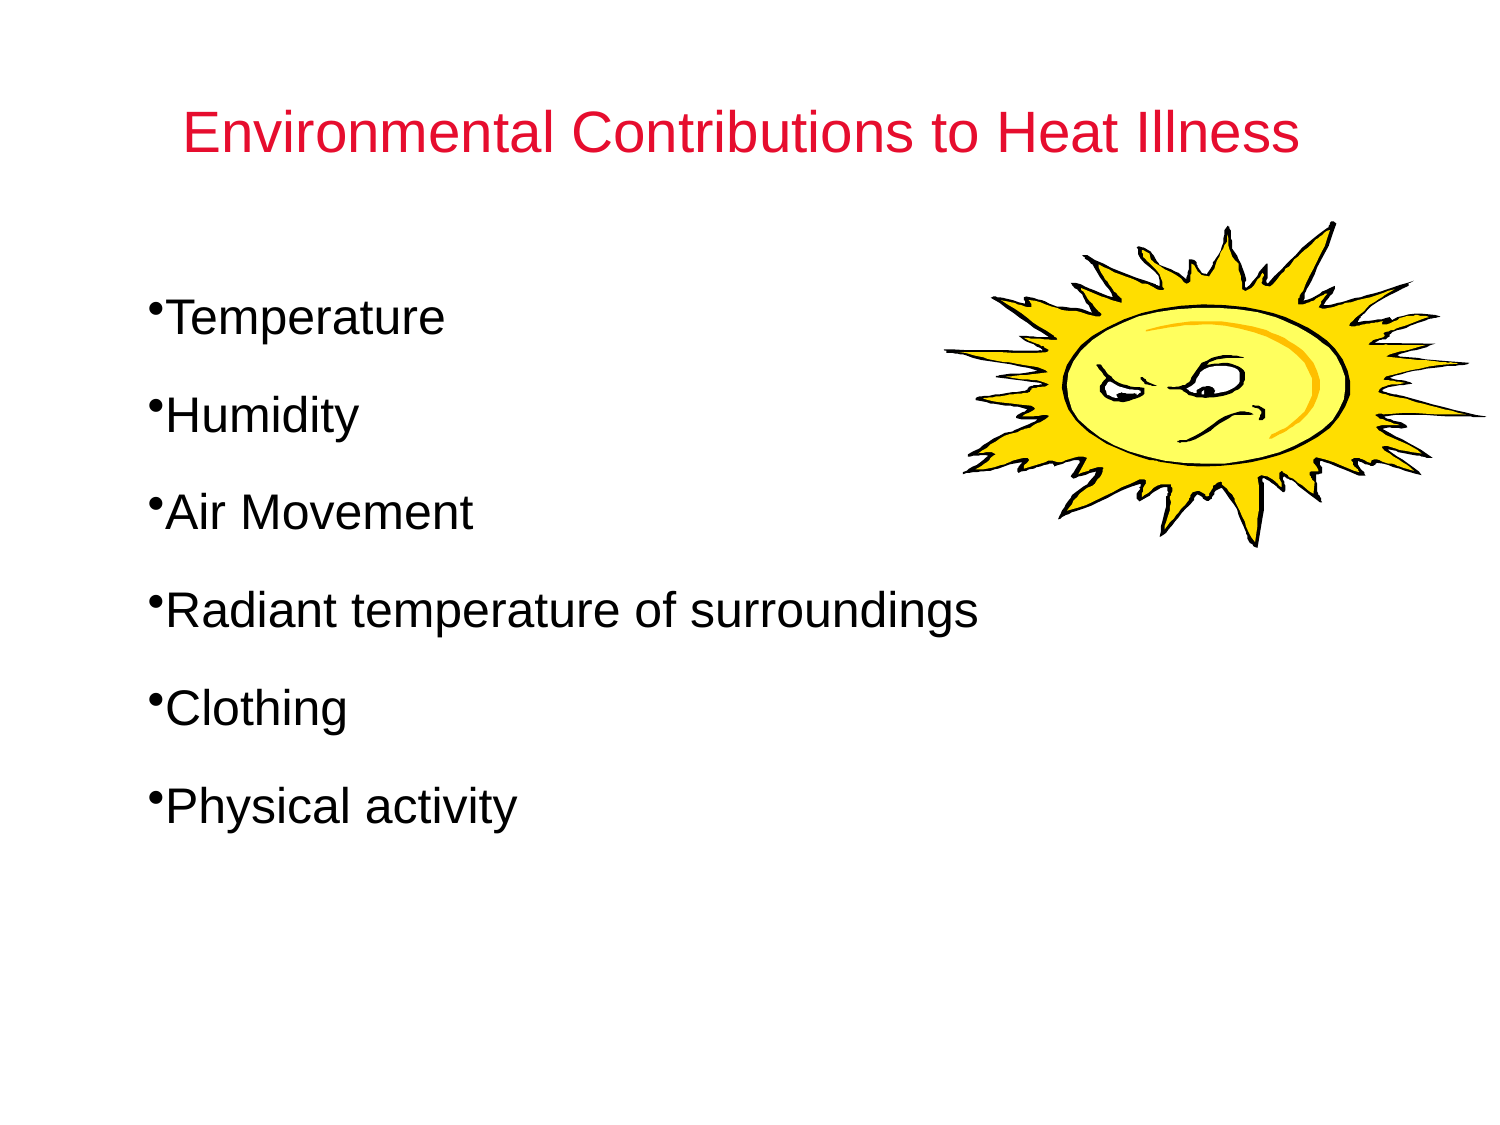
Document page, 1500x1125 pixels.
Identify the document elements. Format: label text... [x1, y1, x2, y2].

picture [936, 209, 1500, 551]
title Environmental Contributions to Heat Illness [41, 38, 1459, 229]
list Temperature Humidity Air Movement Radiant temperature of surroundings Clothing Physical activity [147, 254, 1191, 887]
